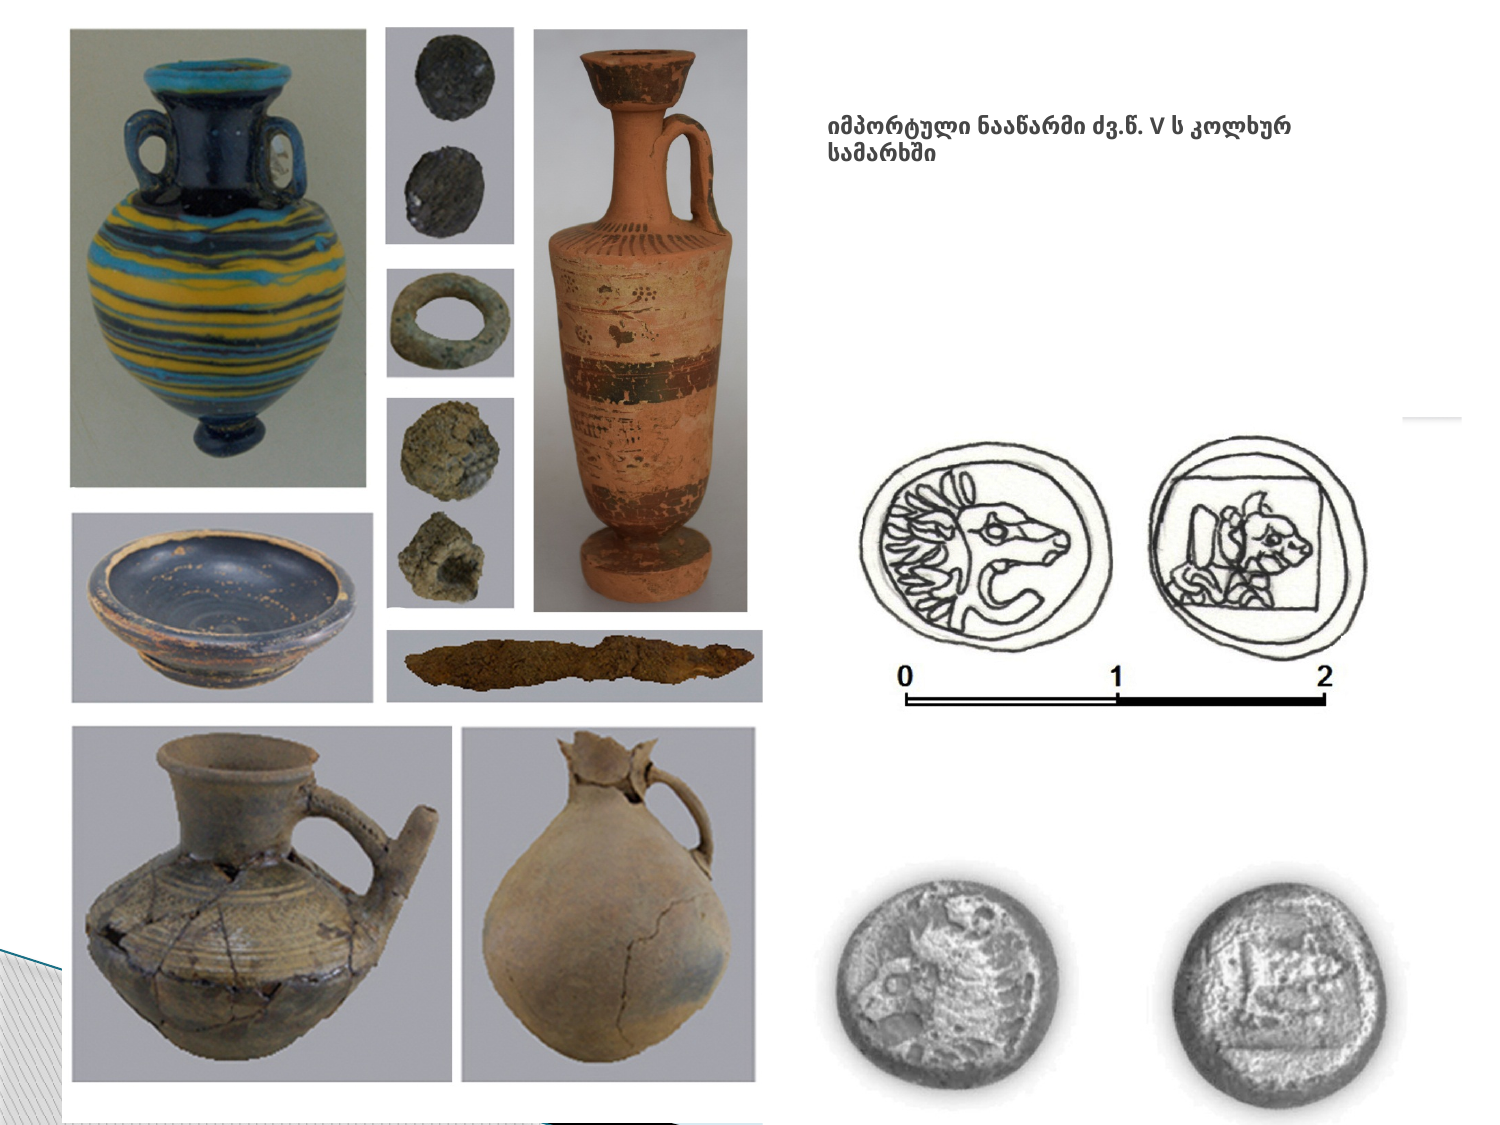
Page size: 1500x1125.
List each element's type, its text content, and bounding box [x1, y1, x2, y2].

picture [62, 4, 1462, 1125]
title იმპორტული ნააწარმი ძვ.წ. V ს კოლხურ სამარხში [812, 75, 1438, 175]
